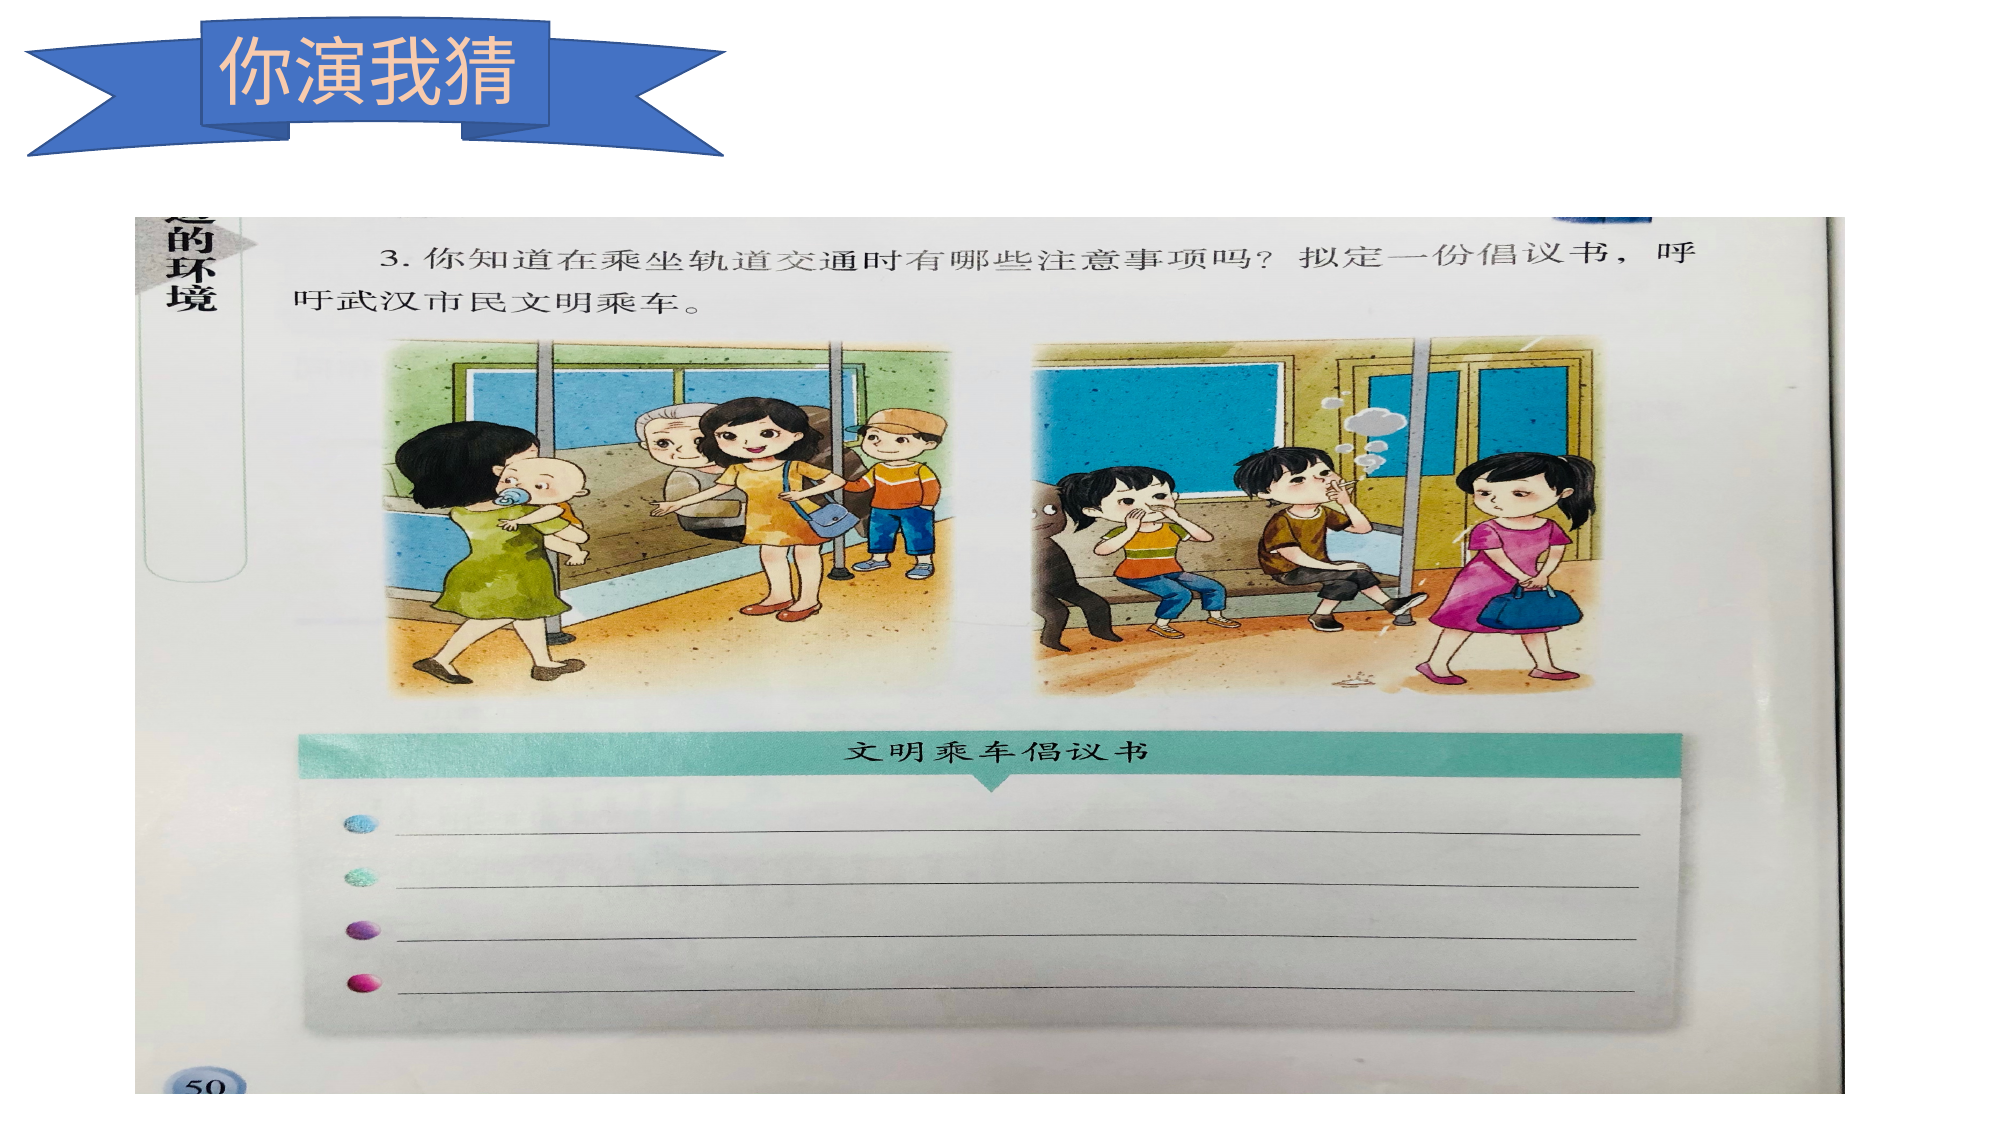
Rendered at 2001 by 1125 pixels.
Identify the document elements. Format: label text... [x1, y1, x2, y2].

text_box 你演我猜 [203, 17, 632, 123]
picture [135, 217, 1845, 1094]
text_box [23, 20, 301, 157]
text_box [451, 43, 728, 157]
